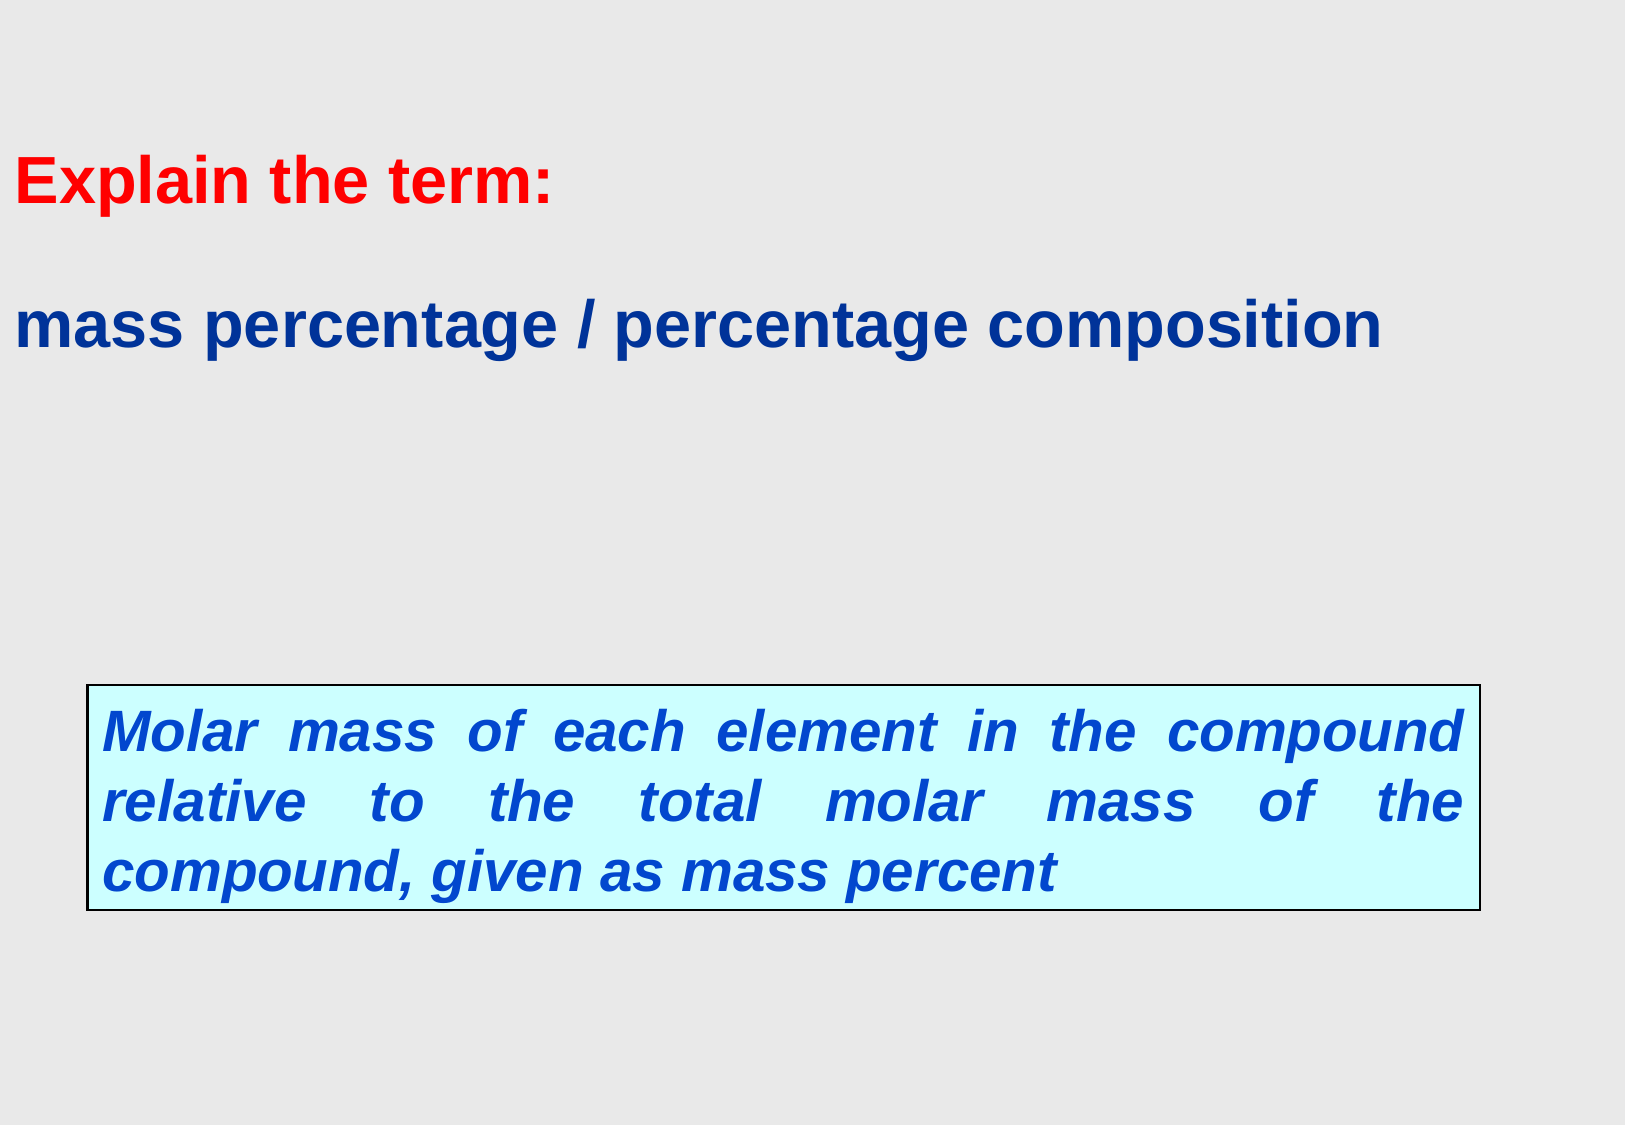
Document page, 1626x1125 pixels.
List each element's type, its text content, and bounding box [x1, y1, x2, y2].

title Explain the term: mass percentage / percentage composition [0, 104, 1625, 513]
text_box Molar mass of each element in the compound relative to the total molar mass of the compound, given as mass percent [87, 685, 1481, 911]
